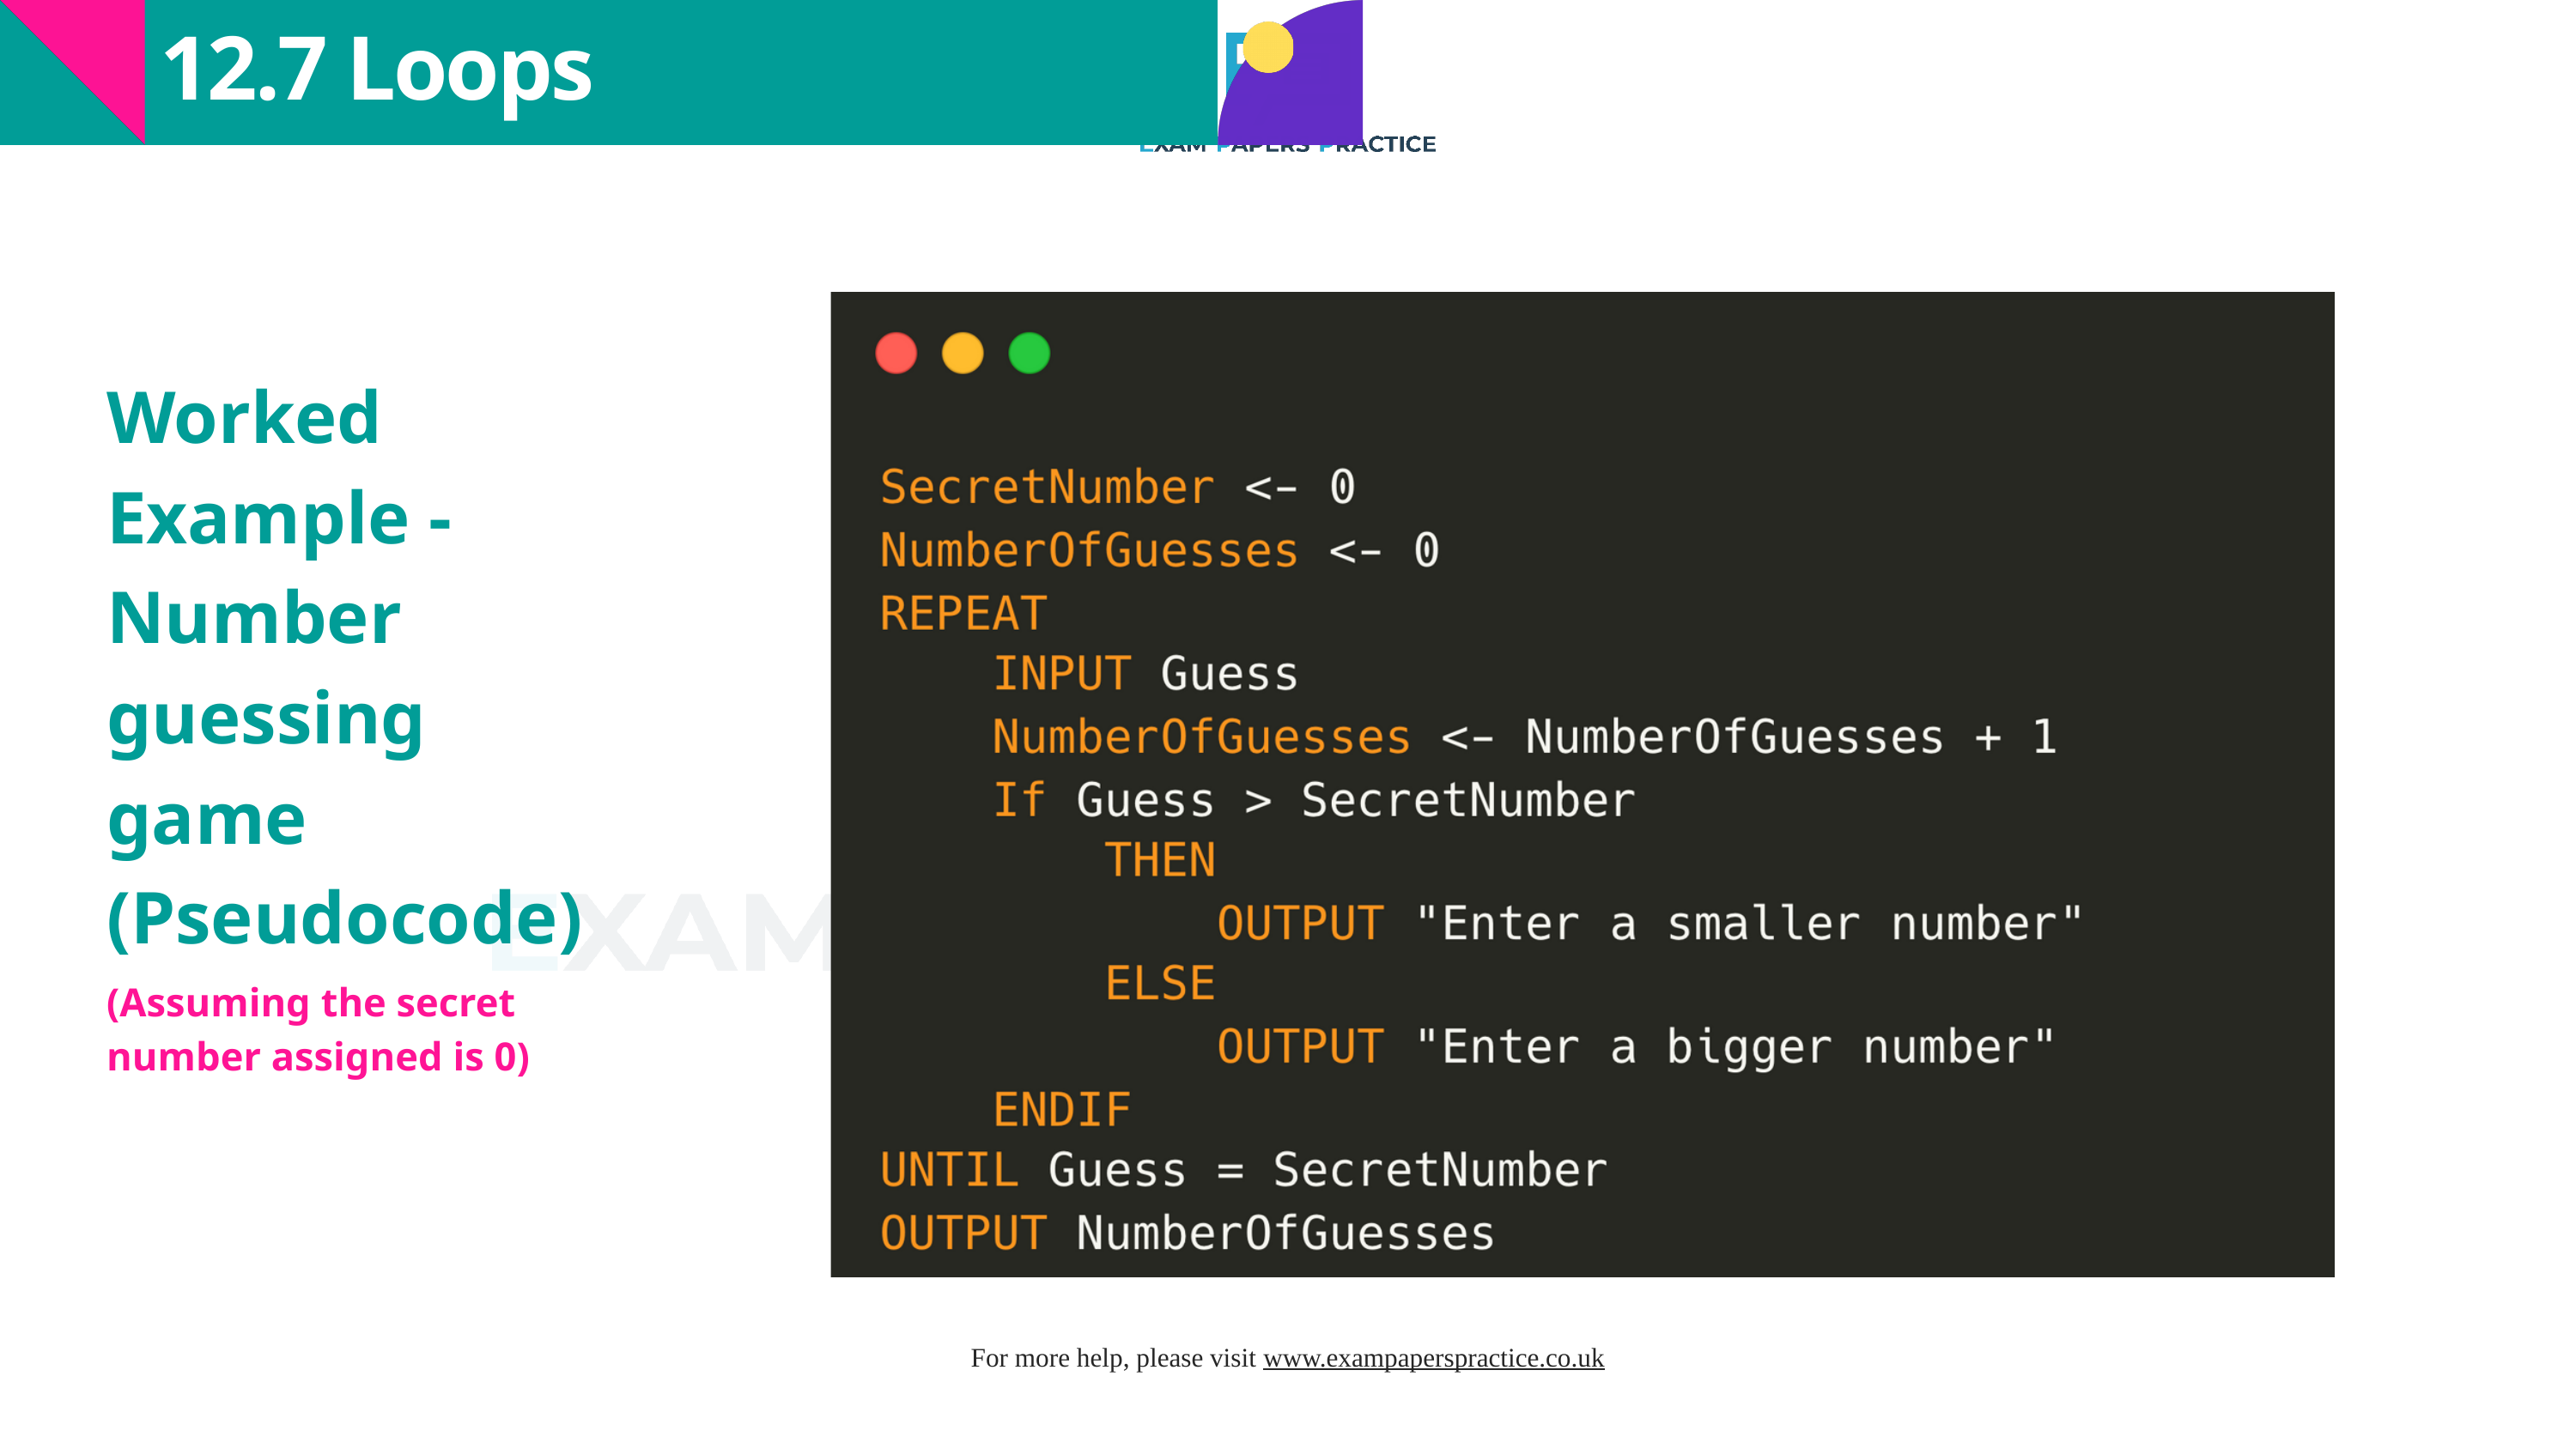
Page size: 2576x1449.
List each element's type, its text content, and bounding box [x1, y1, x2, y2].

text_box [1242, 21, 1294, 73]
text_box (Assuming the secret number assigned is 0) [106, 970, 610, 1080]
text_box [0, 0, 1218, 146]
text_box [1218, 0, 1364, 145]
text_box Worked Example - Number guessing game (Pseudocode) [106, 357, 629, 959]
text_box [830, 292, 2335, 1277]
